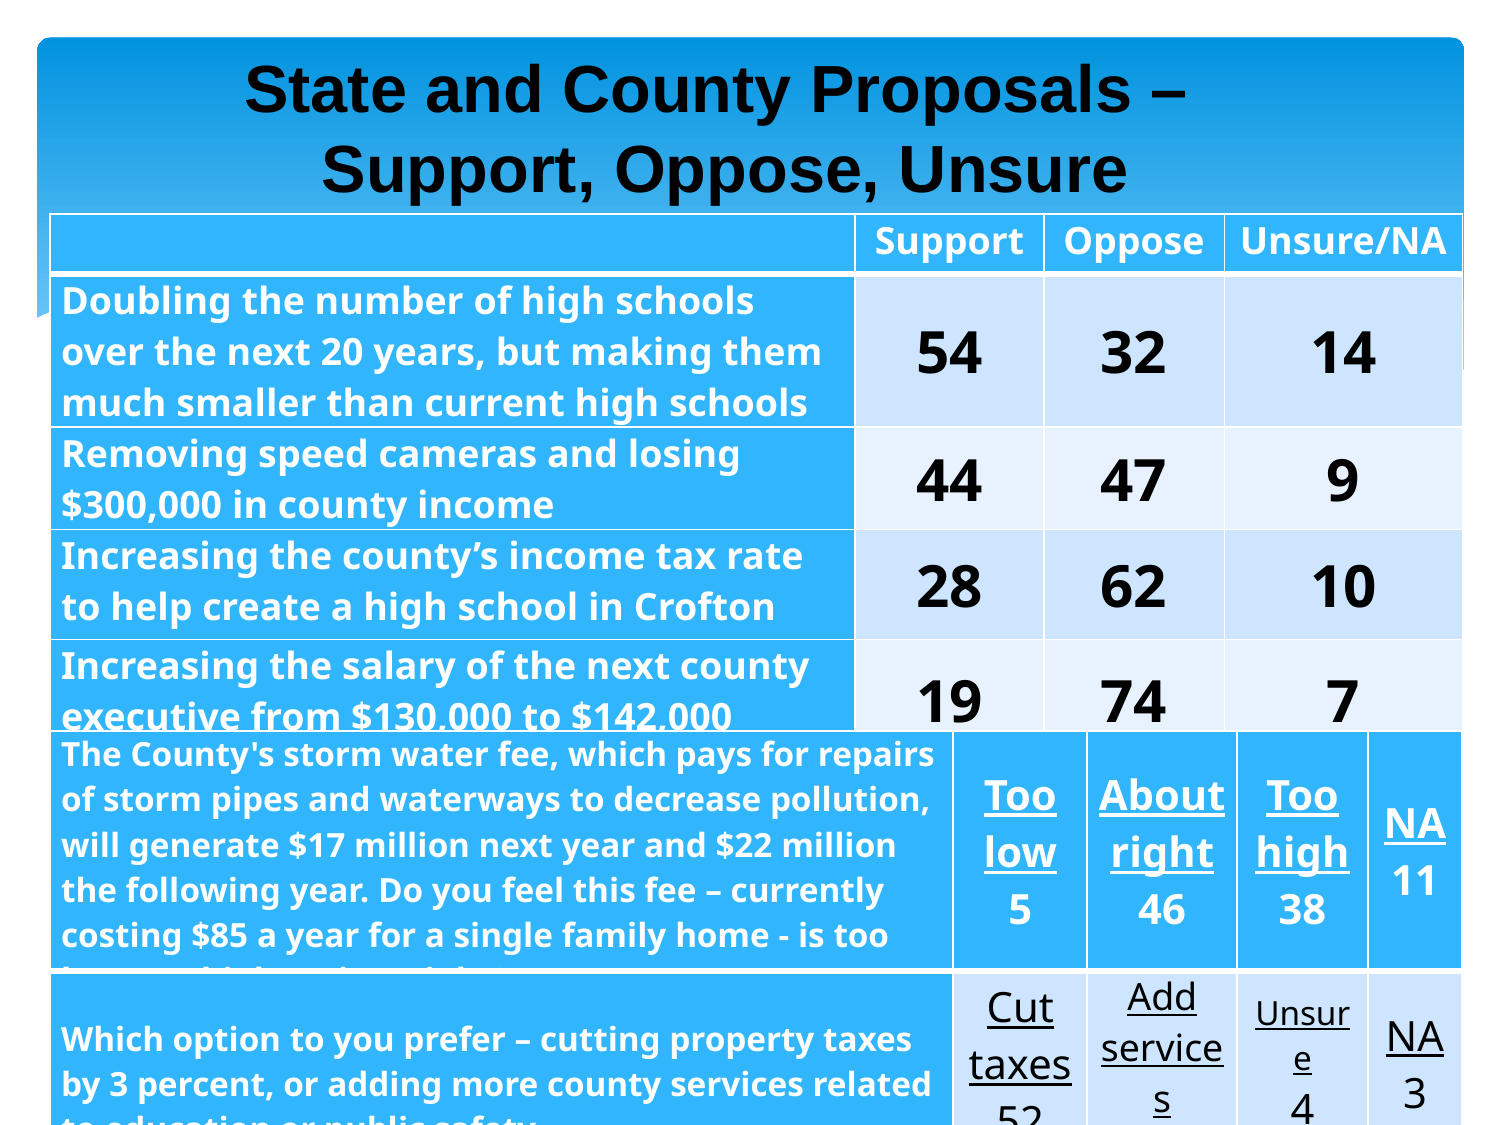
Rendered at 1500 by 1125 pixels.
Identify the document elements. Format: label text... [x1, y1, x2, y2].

table_header Unsure/NA [1225, 215, 1462, 271]
table_cell Add services 41 [1088, 974, 1236, 1125]
table_cell 7 [1225, 640, 1462, 730]
table_cell 9 [1225, 428, 1462, 529]
table_header About right 46 [1088, 732, 1236, 968]
table_cell 10 [1225, 530, 1462, 639]
table_cell 28 [856, 530, 1043, 639]
table_header The County's storm water fee, which pays for repairs of storm pipes and waterways to decrease pollution, will generate $17 million next year and $22 million the following year. Do you feel this fee – currently costing $85 a year for a single family home - is too low, too high, or just right? [51, 732, 952, 968]
table_cell NA 3 [1369, 974, 1461, 1125]
table_cell Doubling the number of high schools over the next 20 years, but making them much smaller than current high schools [51, 277, 854, 426]
table_cell 44 [856, 428, 1043, 529]
table_cell Cut taxes 52 [954, 974, 1086, 1125]
table_cell 62 [1045, 530, 1224, 639]
table_cell Increasing the salary of the next county executive from $130,000 to $142,000 [51, 640, 854, 730]
table_cell 19 [856, 640, 1043, 730]
table_cell Increasing the county’s income tax rate to help create a high school in Crofton [51, 530, 854, 639]
table_cell 14 [1225, 277, 1462, 426]
table_cell 54 [856, 277, 1043, 426]
table_cell Unsure 4 [1238, 974, 1367, 1125]
table_cell Removing speed cameras and losing $300,000 in county income [51, 428, 854, 529]
text_box State and County Proposals – Support, Oppose, Unsure [228, 38, 1223, 214]
table_header Too high 38 [1238, 732, 1367, 968]
table_cell 47 [1045, 428, 1224, 529]
table_header NA 11 [1369, 732, 1461, 968]
table_header Too low 5 [954, 732, 1086, 968]
table_header [51, 215, 854, 271]
table_header Support [856, 215, 1043, 271]
table_cell 74 [1045, 640, 1224, 730]
table_header Oppose [1045, 215, 1224, 271]
table_cell Which option to you prefer – cutting property taxes by 3 percent, or adding more county services related to education or public safety [51, 974, 952, 1125]
table_cell 32 [1045, 277, 1224, 426]
